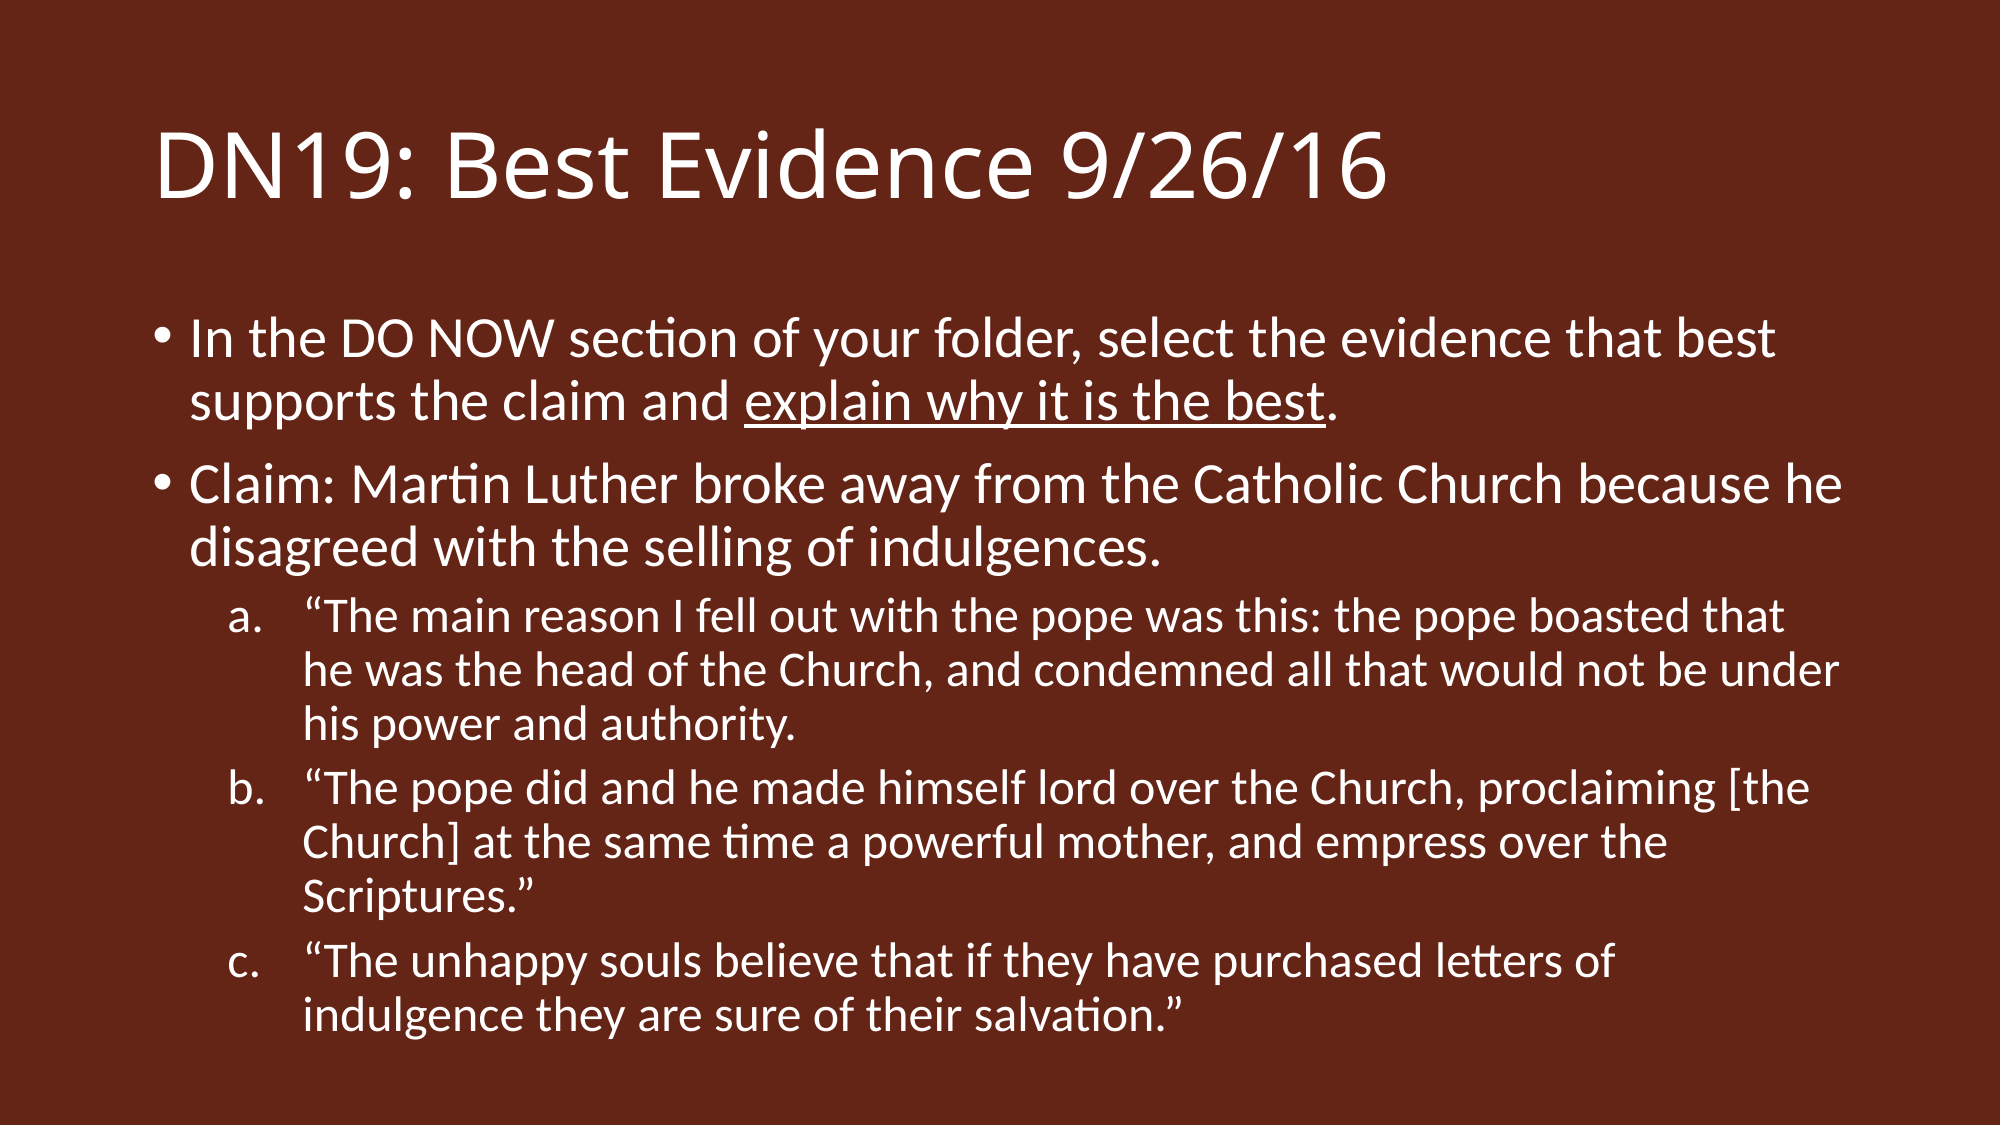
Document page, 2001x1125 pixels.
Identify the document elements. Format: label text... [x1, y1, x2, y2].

title DN19: Best Evidence 9/26/16 [137, 59, 1863, 278]
list In the DO NOW section of your folder, select the evidence that best supports the claim and explain why it is the best. Claim: Martin Luther broke away from the Catholic Church because he disagreed with the selling of indulgences. “The main reason I fell out with the pope was this: the pope boasted that he was the head of the Church, and condemned all that would not be under his power and authority. “The pope did and he made himself lord over the Church, proclaiming [the Church] at the same time a powerful mother, and empress over the Scriptures.” “The unhappy souls believe that if they have purchased letters of indulgence they are sure of their salvation.” [137, 299, 1863, 1071]
